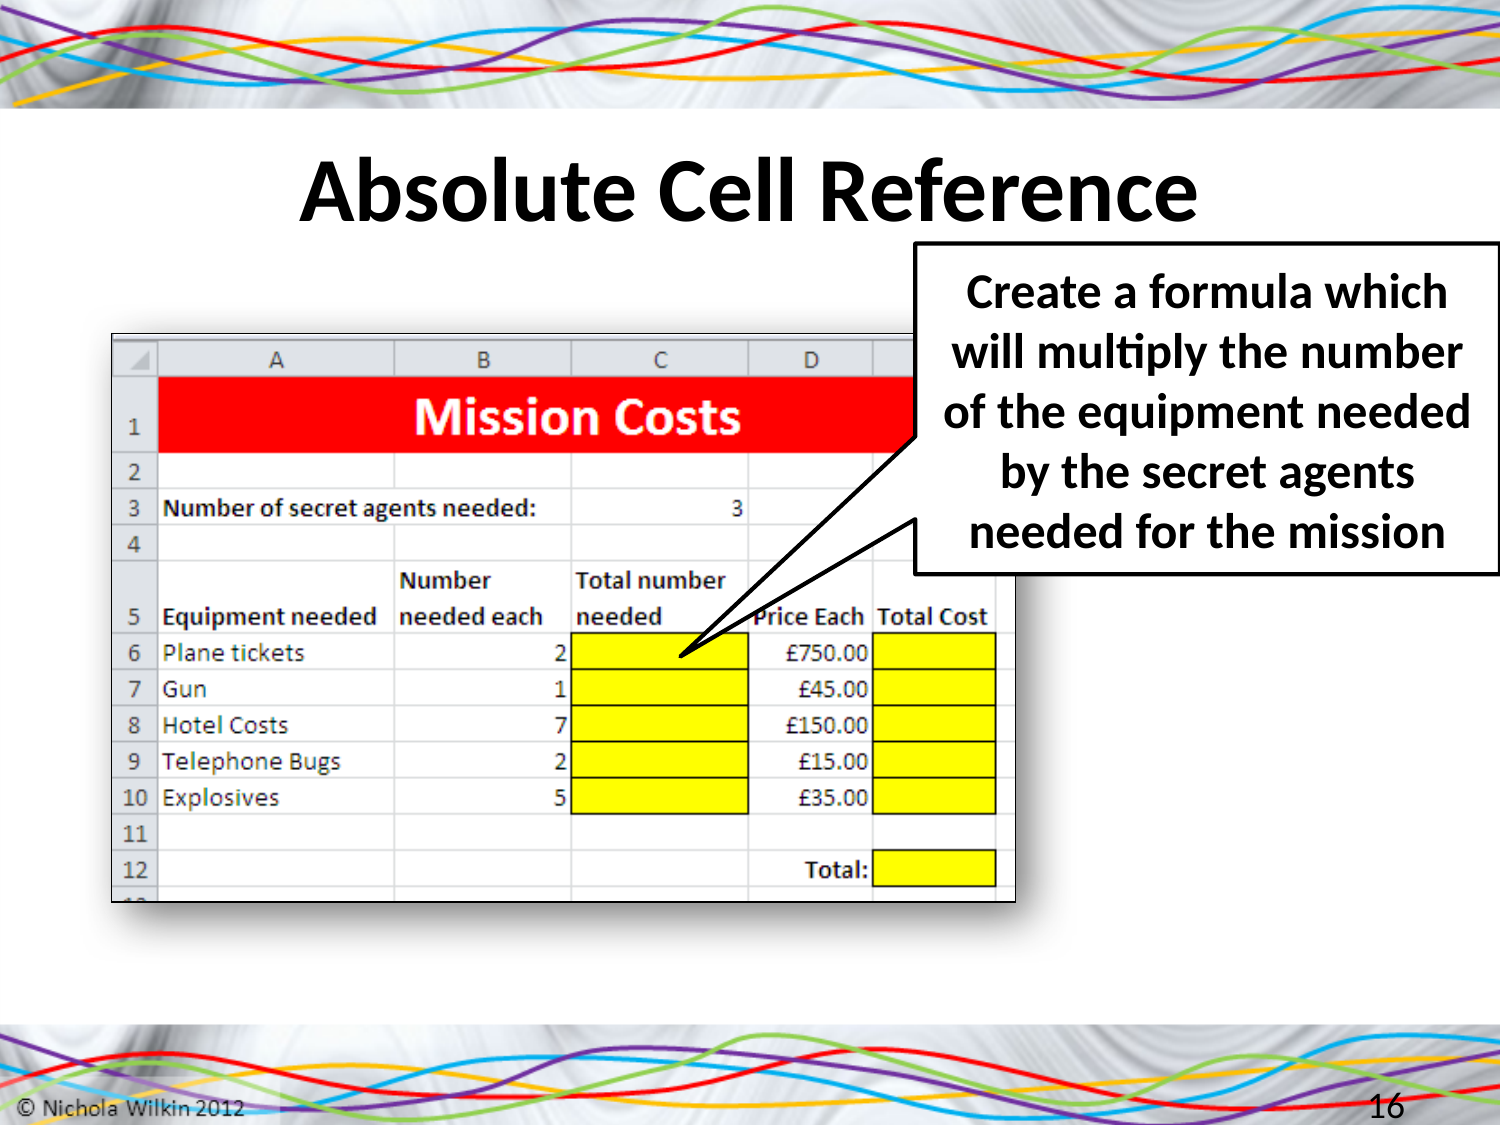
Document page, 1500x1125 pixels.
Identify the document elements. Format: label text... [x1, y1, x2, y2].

slide_number 16 [1352, 1074, 1465, 1125]
title Absolute Cell Reference [75, 113, 1425, 256]
text_box Create a formula which will multiply the number of the equipment needed by the secret agents needed for the mission [913, 241, 1500, 577]
picture [0, 0, 1500, 1125]
